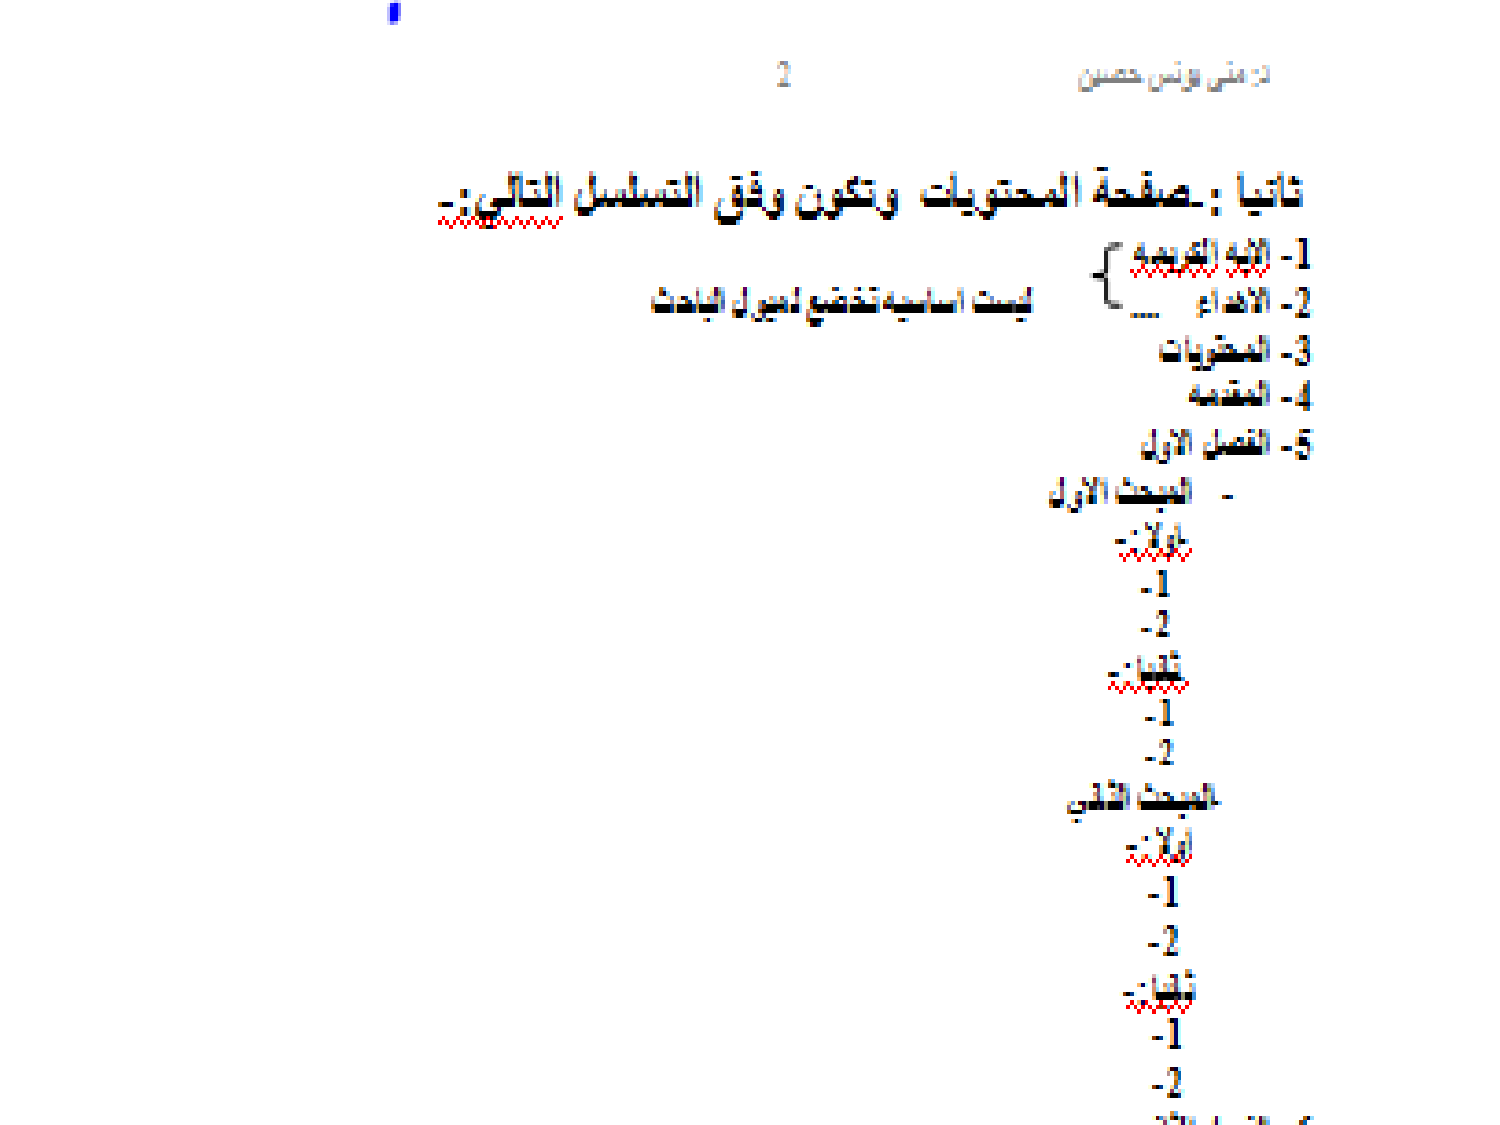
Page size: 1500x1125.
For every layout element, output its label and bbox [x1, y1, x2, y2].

list [387, 0, 1388, 1125]
